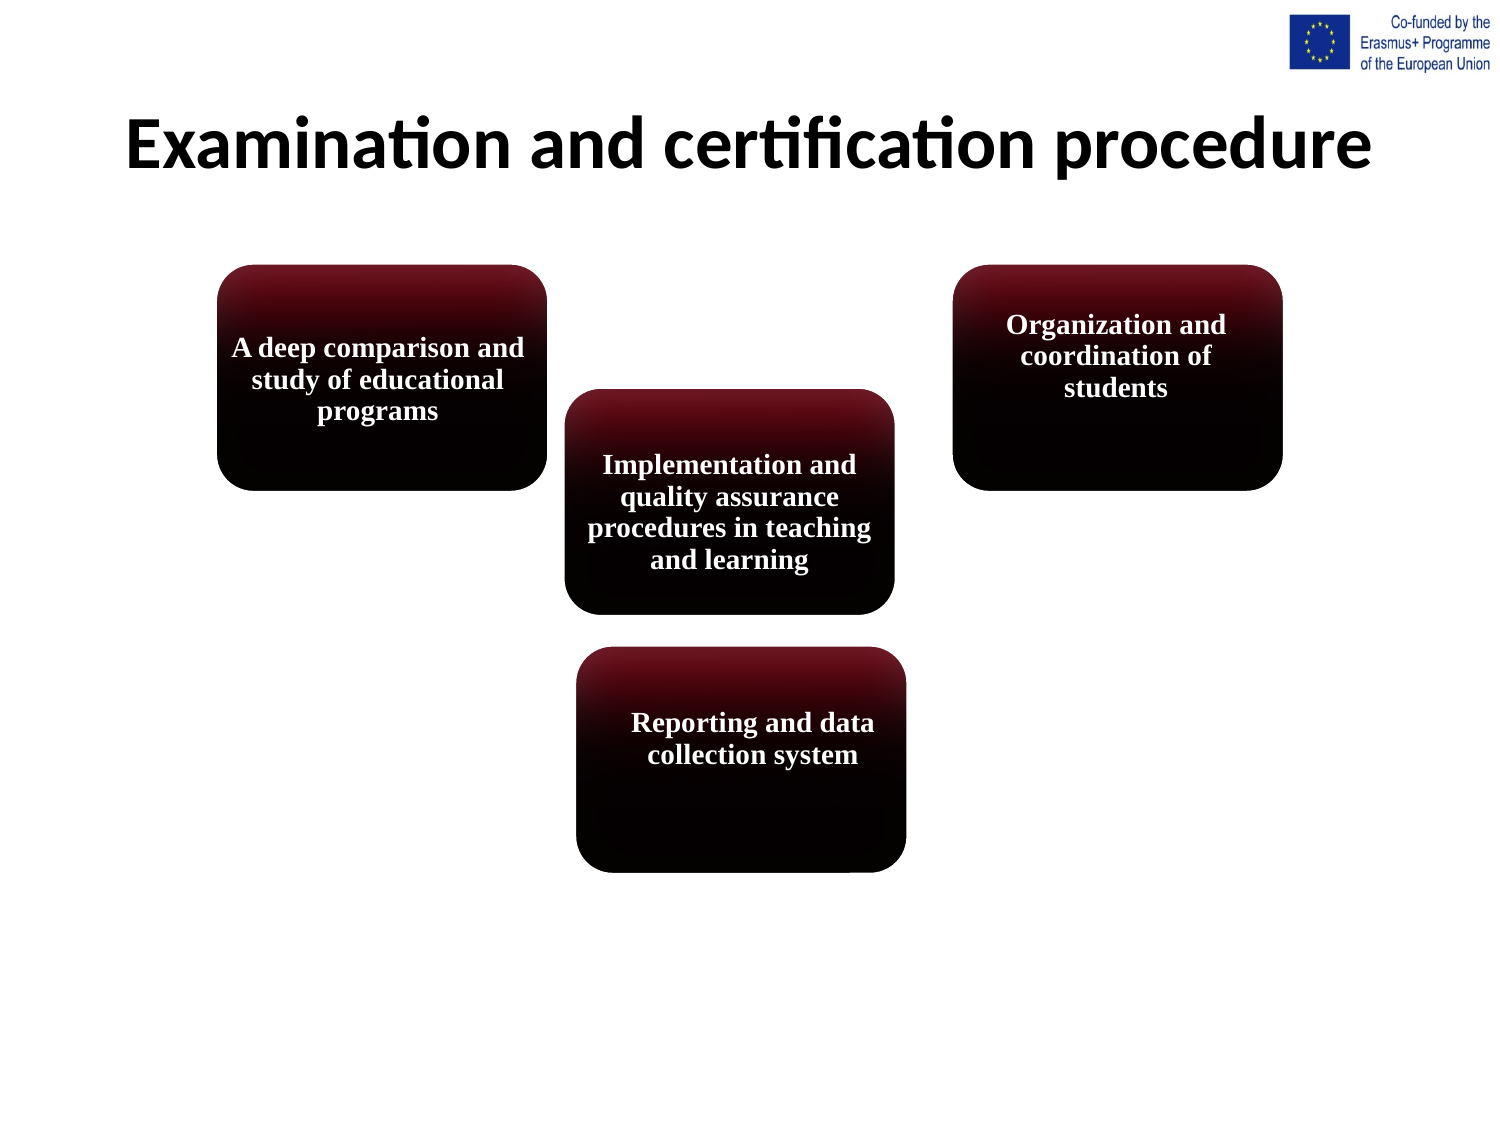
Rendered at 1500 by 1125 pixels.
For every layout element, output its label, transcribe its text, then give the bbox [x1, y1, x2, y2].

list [74, 262, 1426, 1006]
picture [1277, 0, 1500, 85]
title Examination and certification procedure [75, 45, 1425, 233]
